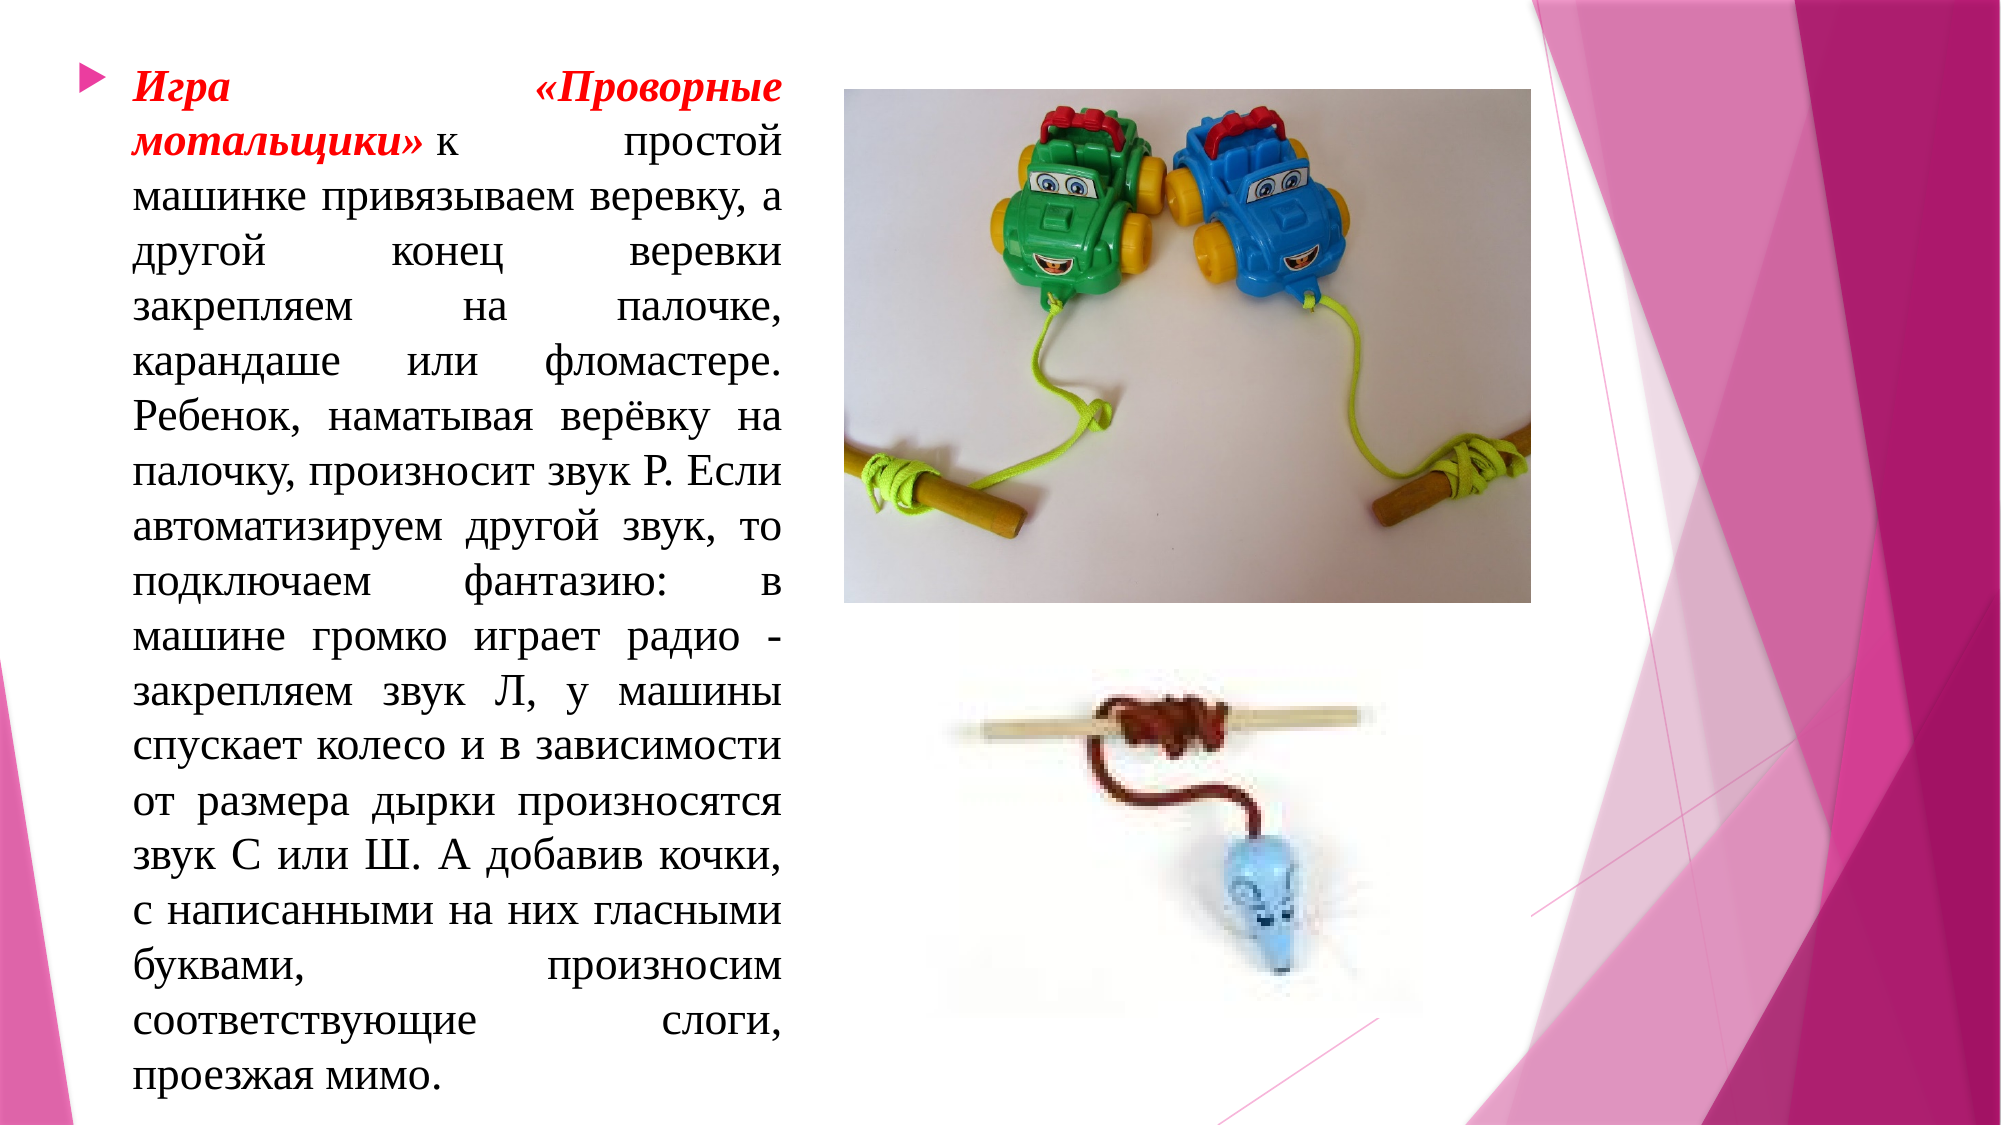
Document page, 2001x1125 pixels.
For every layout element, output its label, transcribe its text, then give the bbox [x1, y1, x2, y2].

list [844, 88, 1532, 603]
list Игра «Проворные мотальщики» к простой машинке привязываем веревку, а другой конец веревки закрепляем на палочке, карандаше или фломастере. Ребенок, наматывая верёвку на палочку, произносит звук Р. Если автоматизируем другой звук, то подключаем фантазию: в машине громко играет радио - закрепляем звук Л, у машины спускает колесо и в зависимости от размера дырки произносятся звук С или Ш. А добавив кочки, с написанными на них гласными буквами, произносим соответствующие слоги, проезжая мимо. [61, 47, 798, 1125]
picture [827, 603, 1532, 1018]
